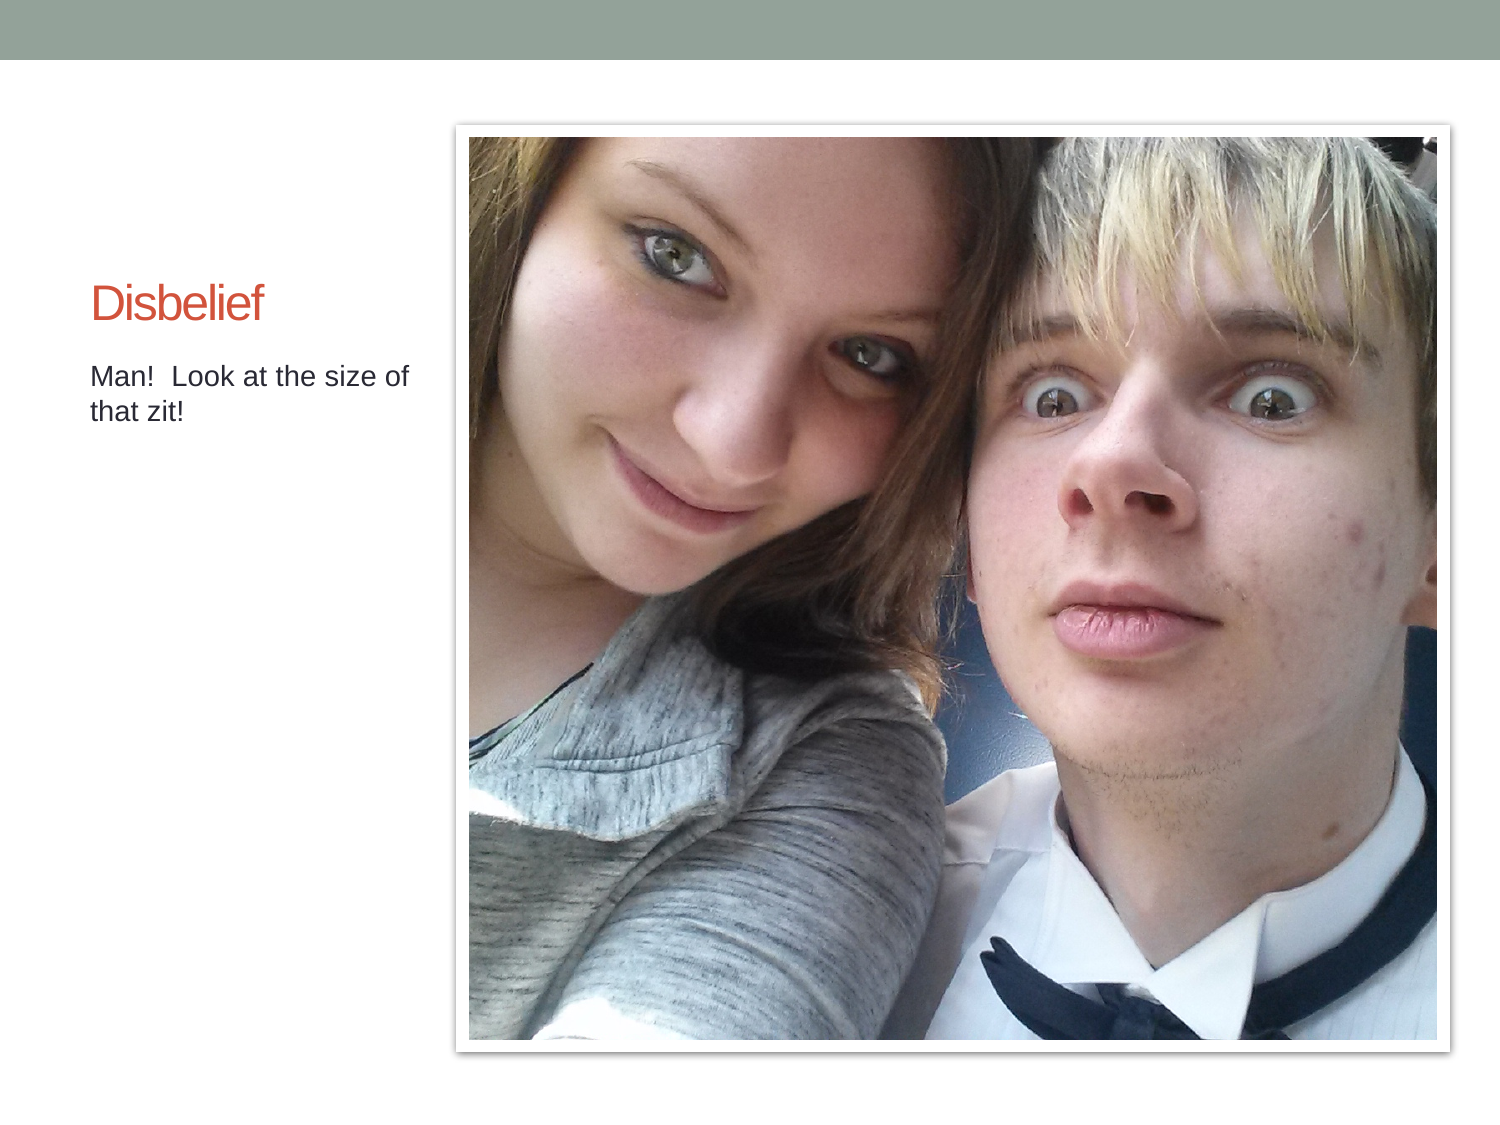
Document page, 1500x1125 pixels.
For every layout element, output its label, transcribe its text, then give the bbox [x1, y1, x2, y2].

picture [468, 137, 1438, 1040]
title Disbelief [75, 129, 427, 338]
list Man! Look at the size of that zit! [75, 350, 426, 1046]
